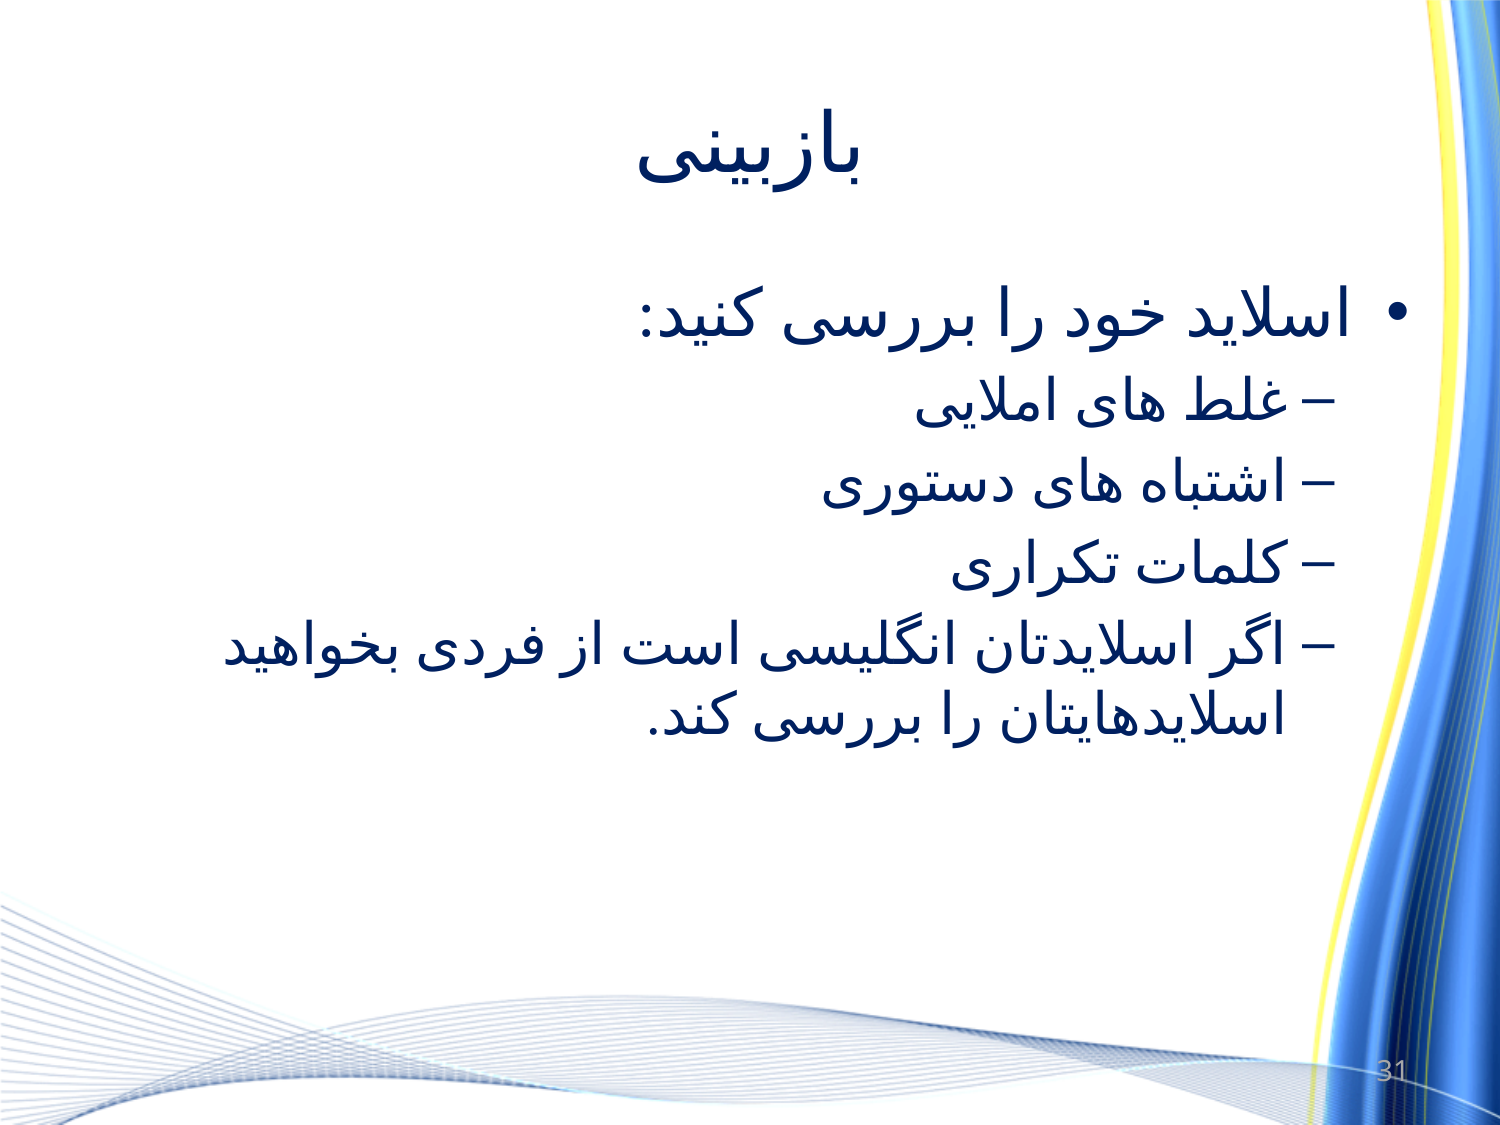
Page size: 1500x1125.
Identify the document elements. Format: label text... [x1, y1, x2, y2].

title بازبینی [75, 45, 1425, 233]
list اسلاید خود را بررسی کنید: غلط های املایی اشتباه های دستوری کلمات تکراری اگر اسلایدتان انگلیسی است از فردی بخواهید اسلایدهایتان را بررسی کند. [75, 262, 1425, 1005]
slide_number 31 [1074, 1042, 1425, 1103]
picture [0, 0, 1500, 1125]
